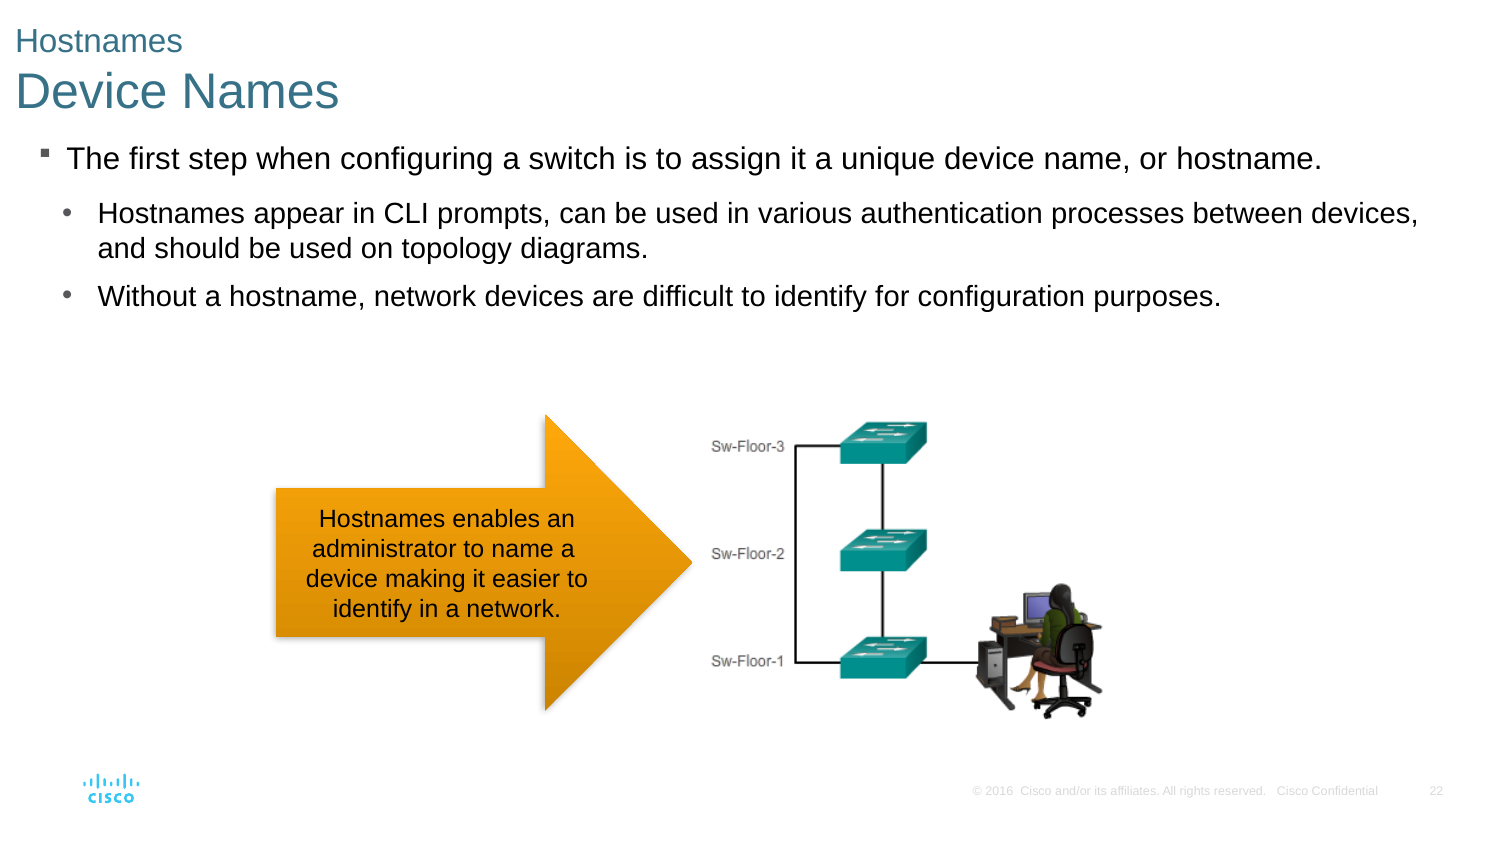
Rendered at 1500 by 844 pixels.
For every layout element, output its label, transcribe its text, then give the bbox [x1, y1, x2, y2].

text_box Hostnames enables an administrator to name a device making it easier to identify in a network. [275, 414, 663, 711]
list The first step when configuring a switch is to assign it a unique device name, or hostname. Hostnames appear in CLI prompts, can be used in various authentication processes between devices, and should be used on topology diagrams. Without a hostname, network devices are difficult to identify for configuration purposes. [23, 131, 1476, 813]
picture [668, 414, 1122, 736]
title Hostnames Device Names [0, 6, 1500, 131]
